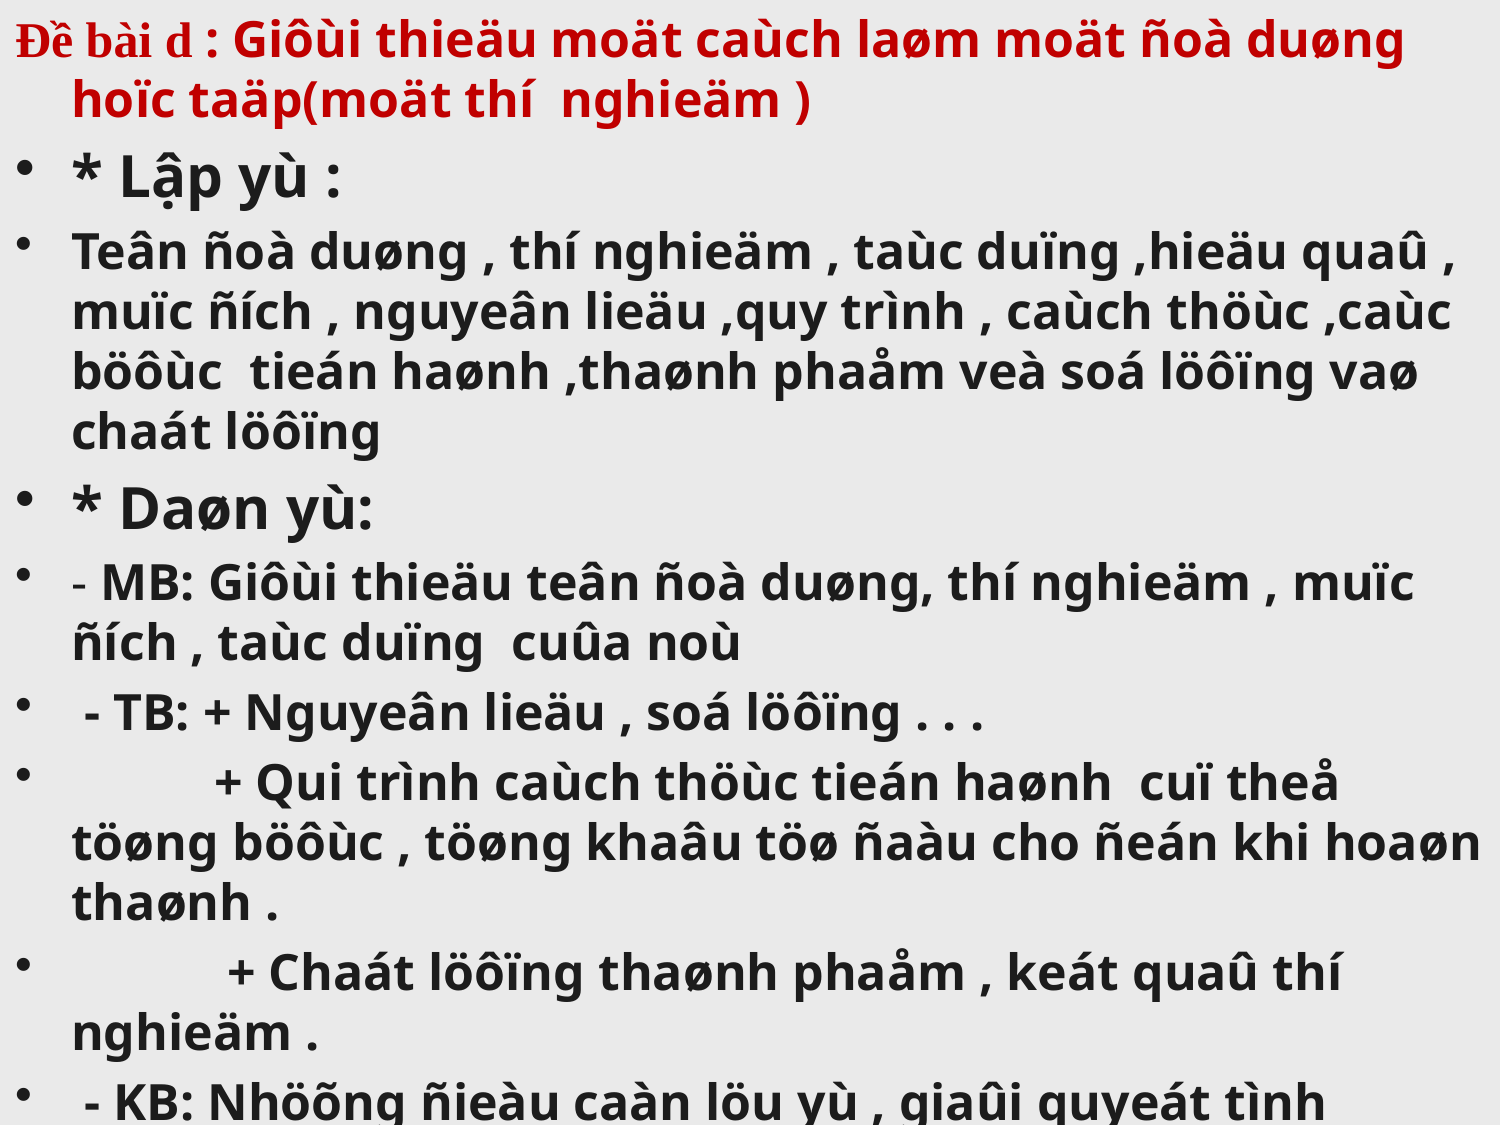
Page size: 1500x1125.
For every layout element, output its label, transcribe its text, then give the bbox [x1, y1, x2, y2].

list Đề bài d : Giôùi thieäu moät caùch laøm moät ñoà duøng hoïc taäp(moät thí nghieäm ) * Lập yù : Teân ñoà duøng , thí nghieäm , taùc duïng ,hieäu quaû , muïc ñích , nguyeân lieäu ,quy trình , caùch thöùc ,caùc böôùc tieán haønh ,thaønh phaåm veà soá löôïng vaø chaát löôïng * Daøn yù: - MB: Giôùi thieäu teân ñoà duøng, thí nghieäm , muïc ñích , taùc duïng cuûa noù - TB: + Nguyeân lieäu , soá löôïng . . . + Qui trình caùch thöùc tieán haønh cuï theå töøng böôùc , töøng khaâu töø ñaàu cho ñeán khi hoaøn thaønh . + Chaát löôïng thaønh phaåm , keát quaû thí nghieäm . - KB: Nhöõng ñieàu caàn löu yù , giaûi quyeát tình huoáng trong quaù trình tieán haønh , yù nghóa ñoái vôùi cuoäc soáng . [0, 0, 1500, 1125]
